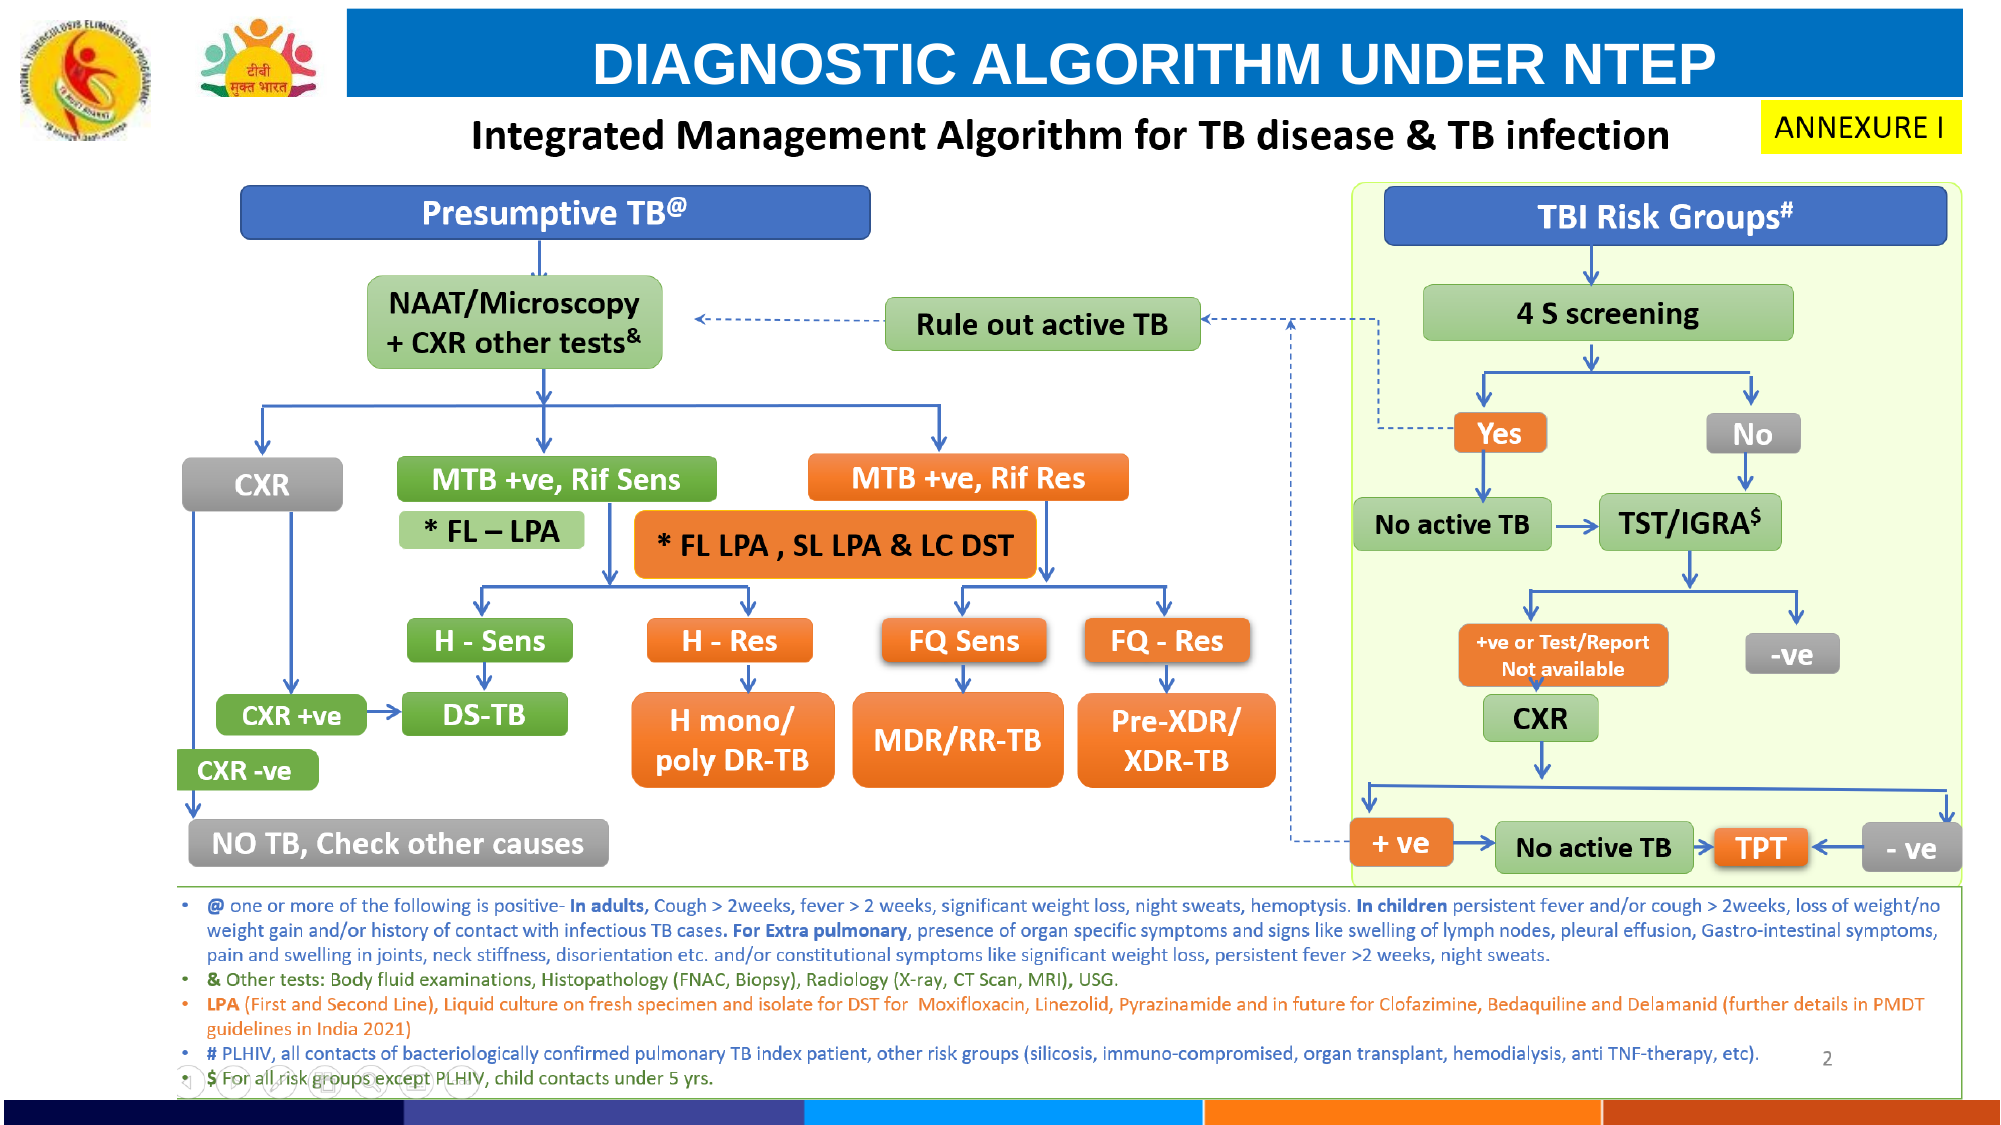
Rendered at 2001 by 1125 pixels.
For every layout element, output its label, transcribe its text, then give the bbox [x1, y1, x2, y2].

picture [20, 20, 151, 141]
picture [4, 16, 2000, 1125]
title DIAGNOSTIC ALGORITHM UNDER NTEP [346, 8, 1963, 96]
